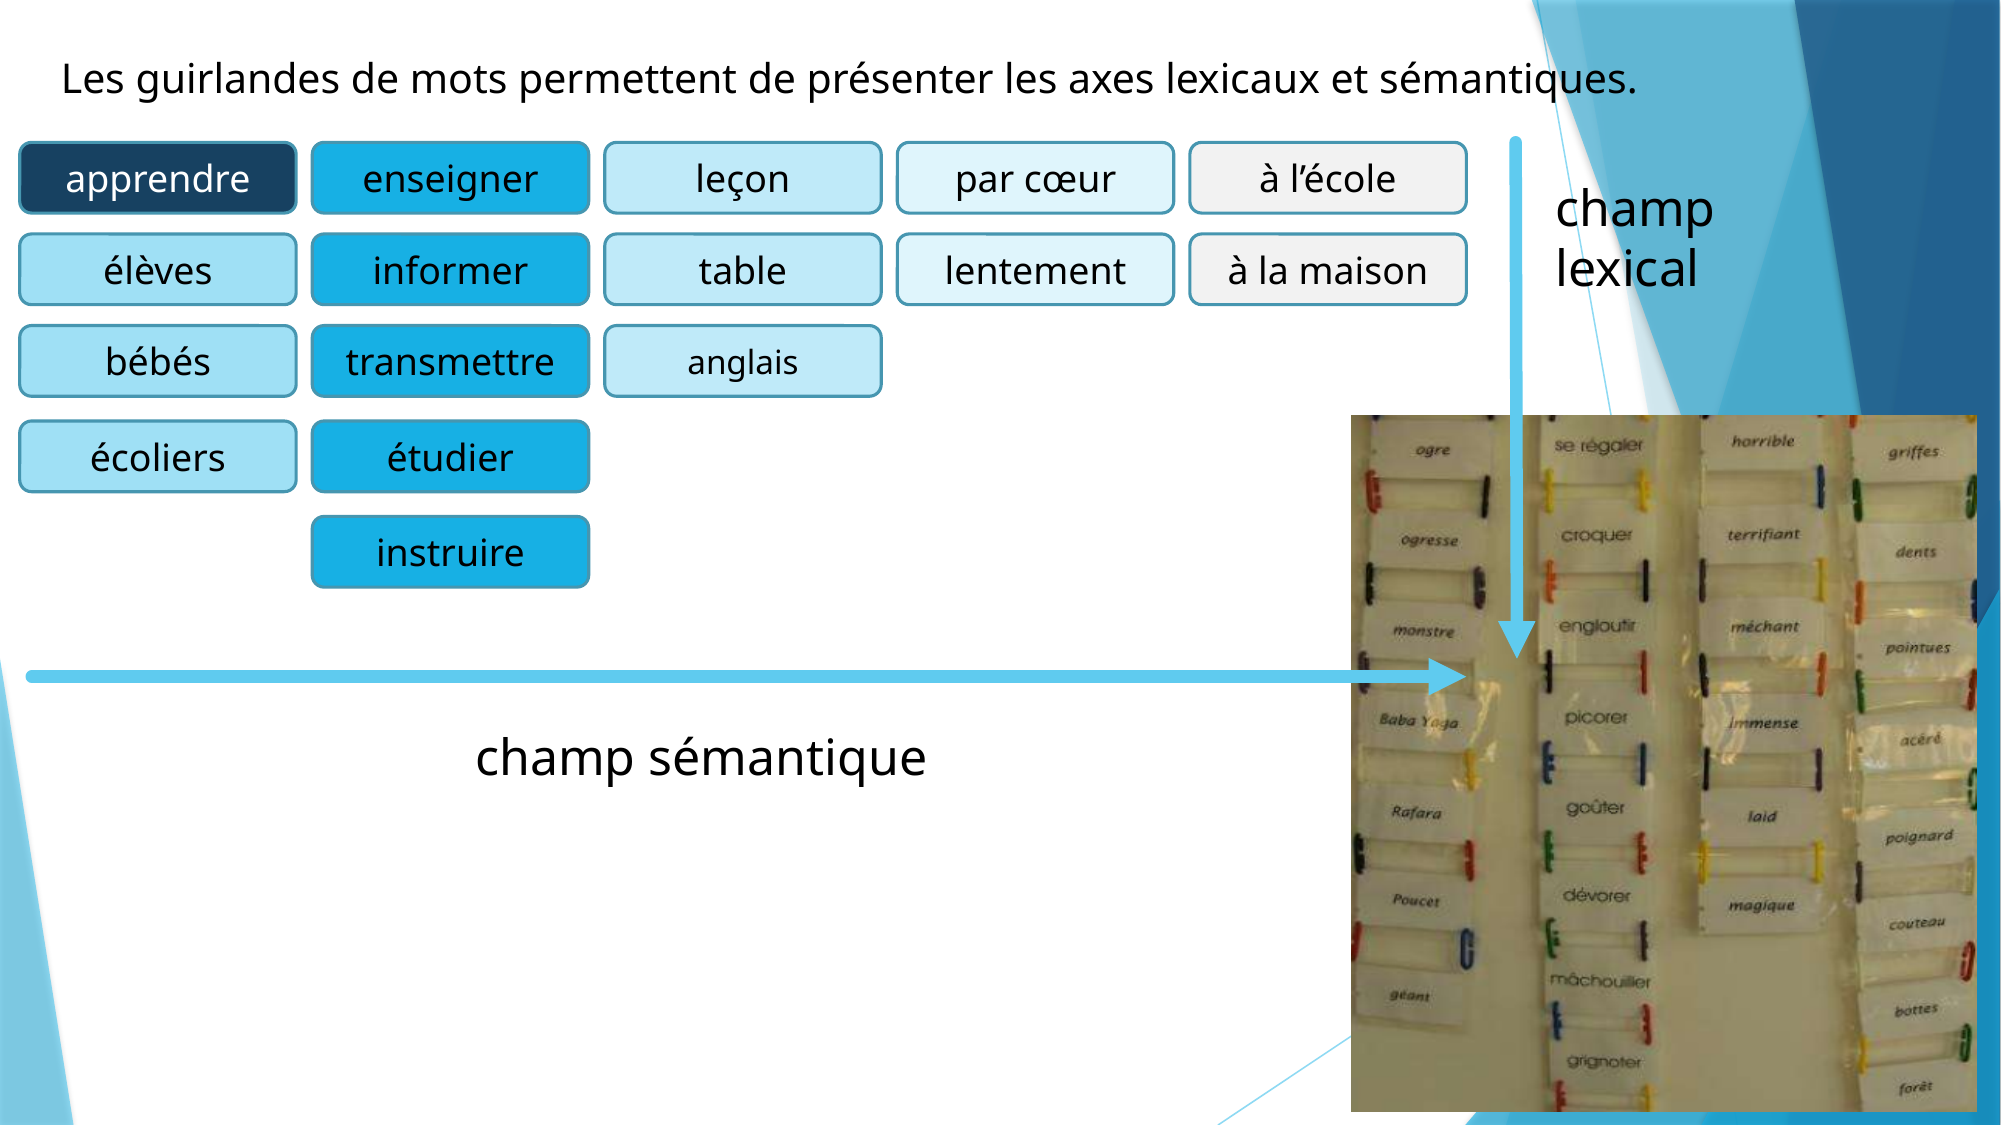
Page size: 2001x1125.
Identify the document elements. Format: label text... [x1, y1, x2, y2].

text_box leçon [603, 140, 883, 215]
text_box apprendre [18, 140, 298, 215]
text_box instruire [310, 514, 591, 589]
text_box anglais [603, 323, 883, 398]
text_box informer [310, 232, 591, 307]
text_box bébés [18, 323, 298, 398]
text_box enseigner [310, 140, 591, 215]
text_box à la maison [1188, 232, 1468, 307]
text_box écoliers [18, 419, 298, 494]
text_box lentement [895, 232, 1176, 307]
text_box à l’école [1188, 140, 1468, 215]
text_box transmettre [310, 323, 591, 398]
text_box champ lexical [1540, 169, 1885, 305]
picture [1350, 415, 1977, 1112]
text_box table [603, 232, 883, 307]
text_box par cœur [895, 140, 1176, 215]
text_box étudier [310, 419, 591, 494]
text_box élèves [18, 232, 298, 307]
title Les guirlandes de mots permettent de présenter les axes lexicaux et sémantiques. [45, 45, 1945, 143]
text_box champ sémantique [460, 718, 1101, 794]
